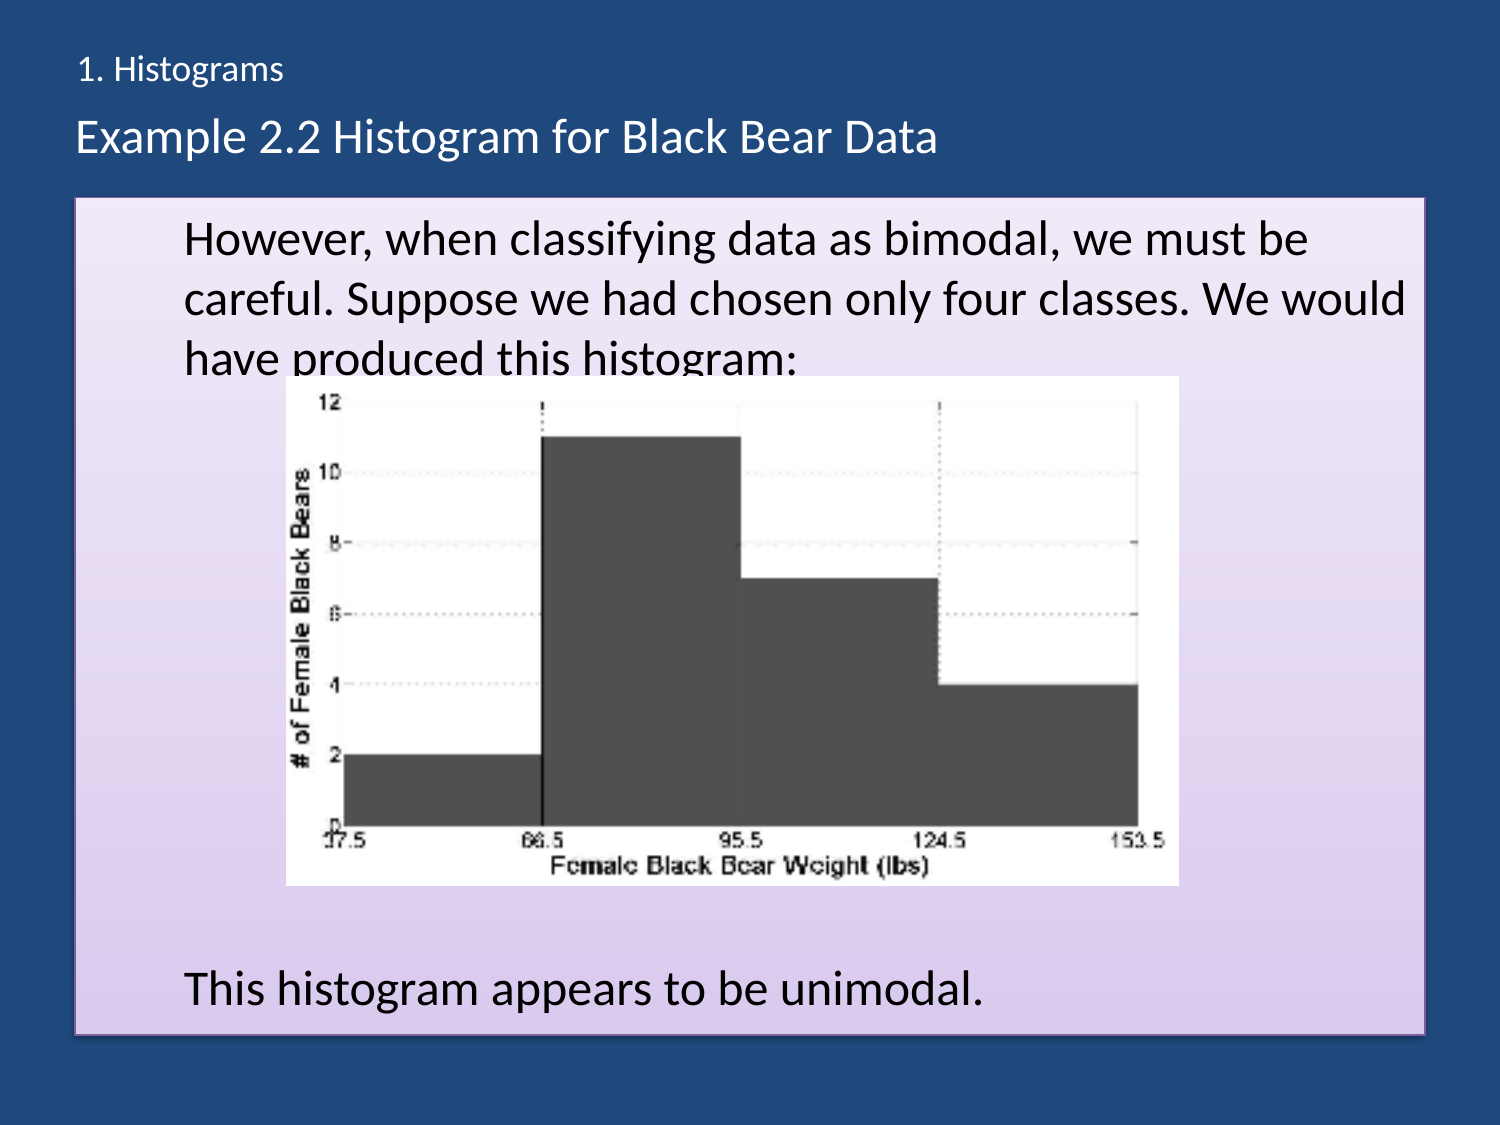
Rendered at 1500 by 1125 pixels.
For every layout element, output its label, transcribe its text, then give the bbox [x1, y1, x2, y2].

picture [285, 375, 1180, 886]
title Example 2.2 Histogram for Black Bear Data [60, 93, 1411, 175]
list However, when classifying data as bimodal, we must be careful. Suppose we had chosen only four classes. We would have produced this histogram: This histogram appears to be unimodal. [74, 197, 1426, 1036]
text_box 1. Histograms [61, 36, 1402, 96]
